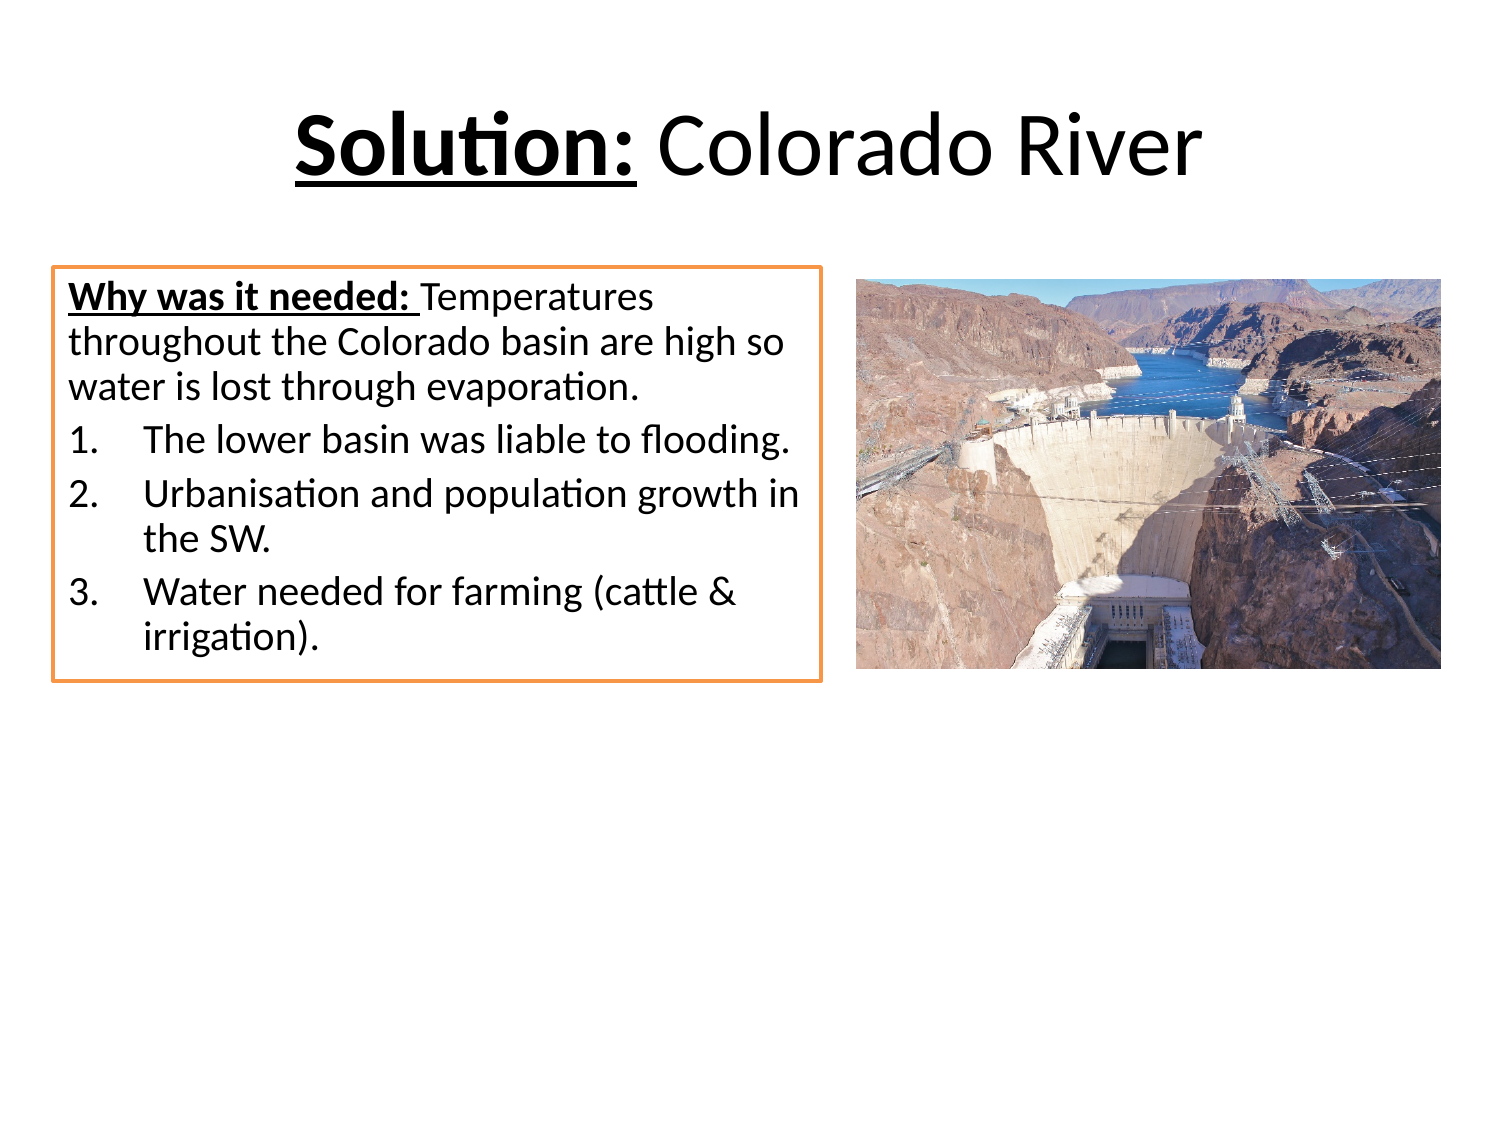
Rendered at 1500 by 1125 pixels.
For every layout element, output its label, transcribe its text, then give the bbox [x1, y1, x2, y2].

title Solution: Colorado River [75, 45, 1425, 233]
picture [855, 278, 1442, 670]
list Why was it needed: Temperatures throughout the Colorado basin are high so water is lost through evaporation. The lower basin was liable to flooding. Urbanisation and population growth in the SW. Water needed for farming (cattle & irrigation). [51, 265, 823, 683]
